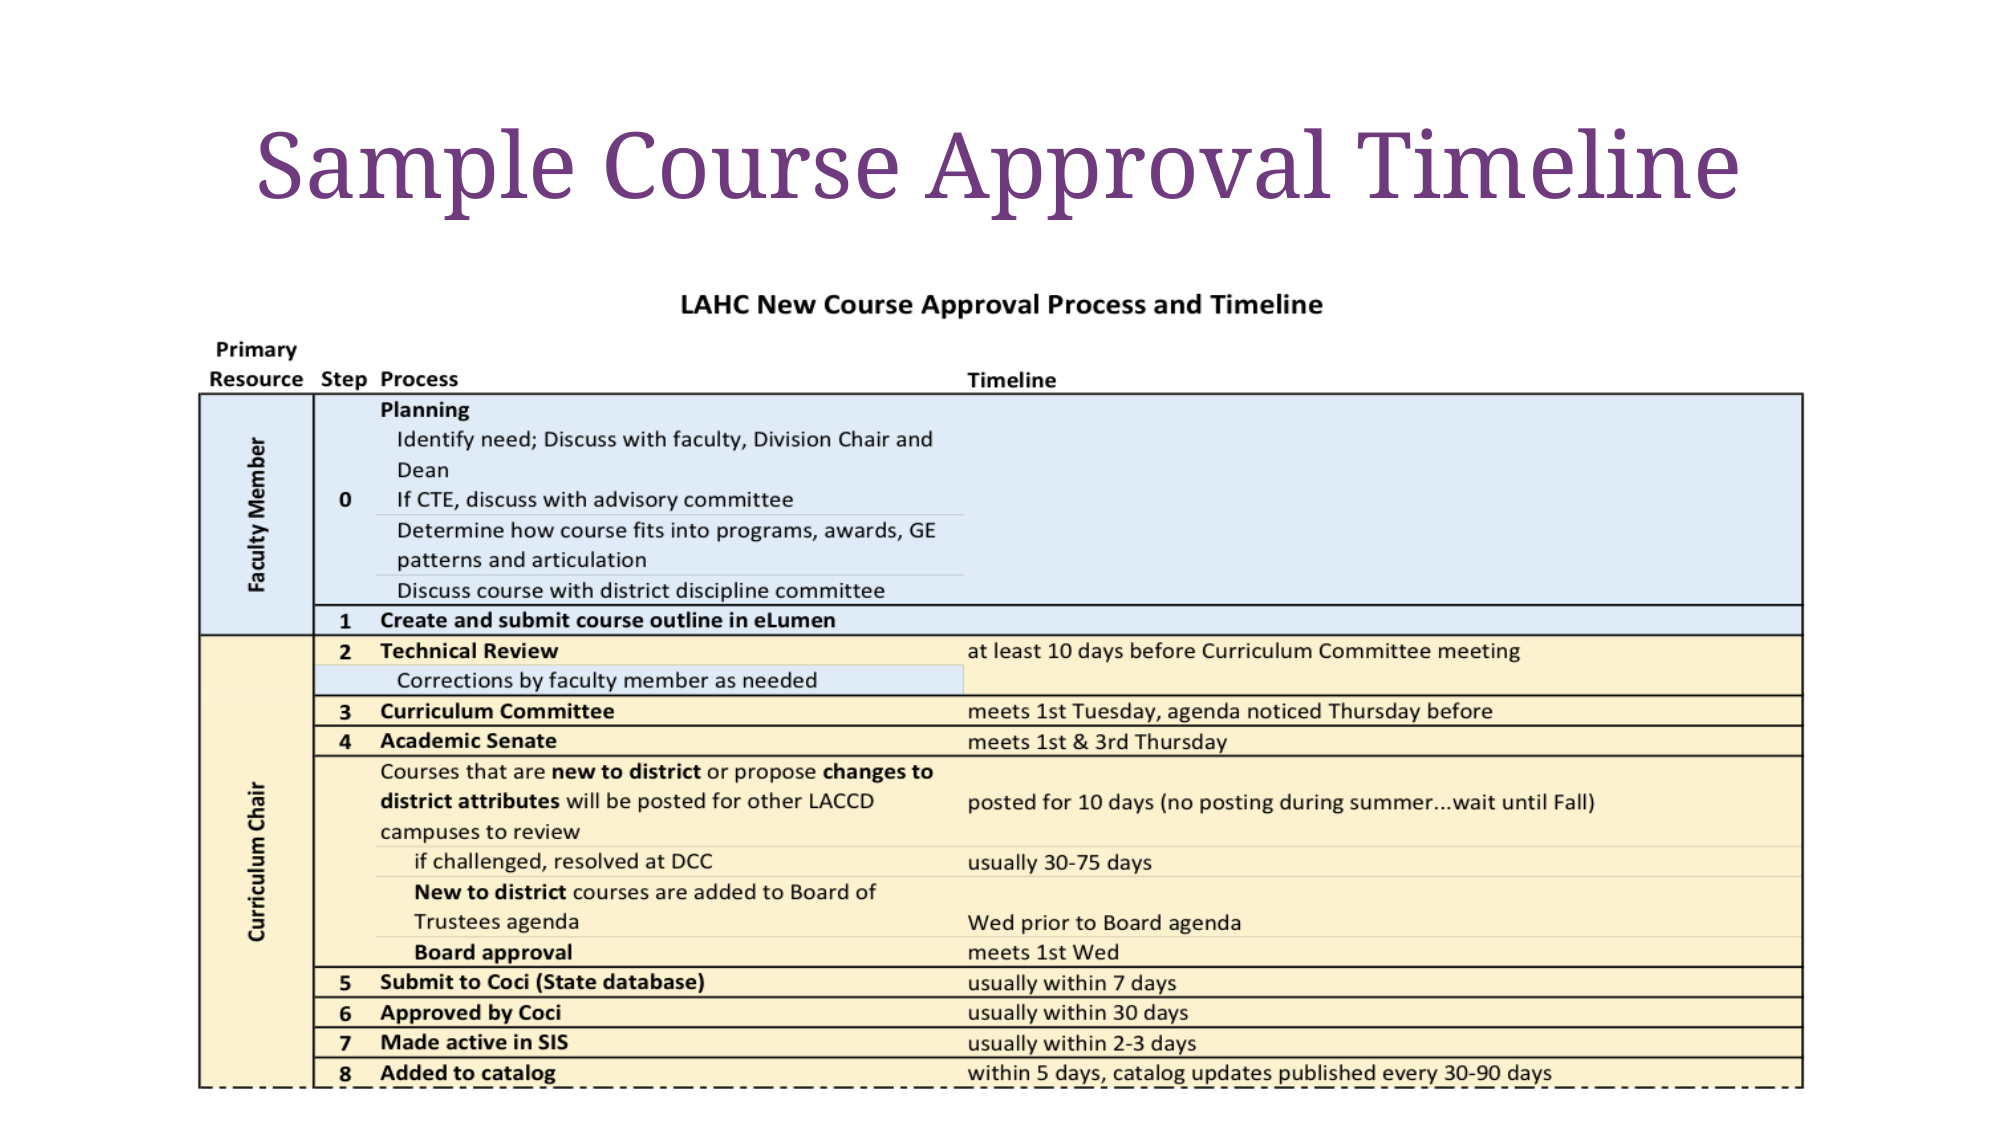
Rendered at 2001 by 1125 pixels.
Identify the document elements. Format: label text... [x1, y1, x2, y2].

title Sample Course Approval Timeline [137, 59, 1863, 278]
picture [162, 246, 1837, 1101]
